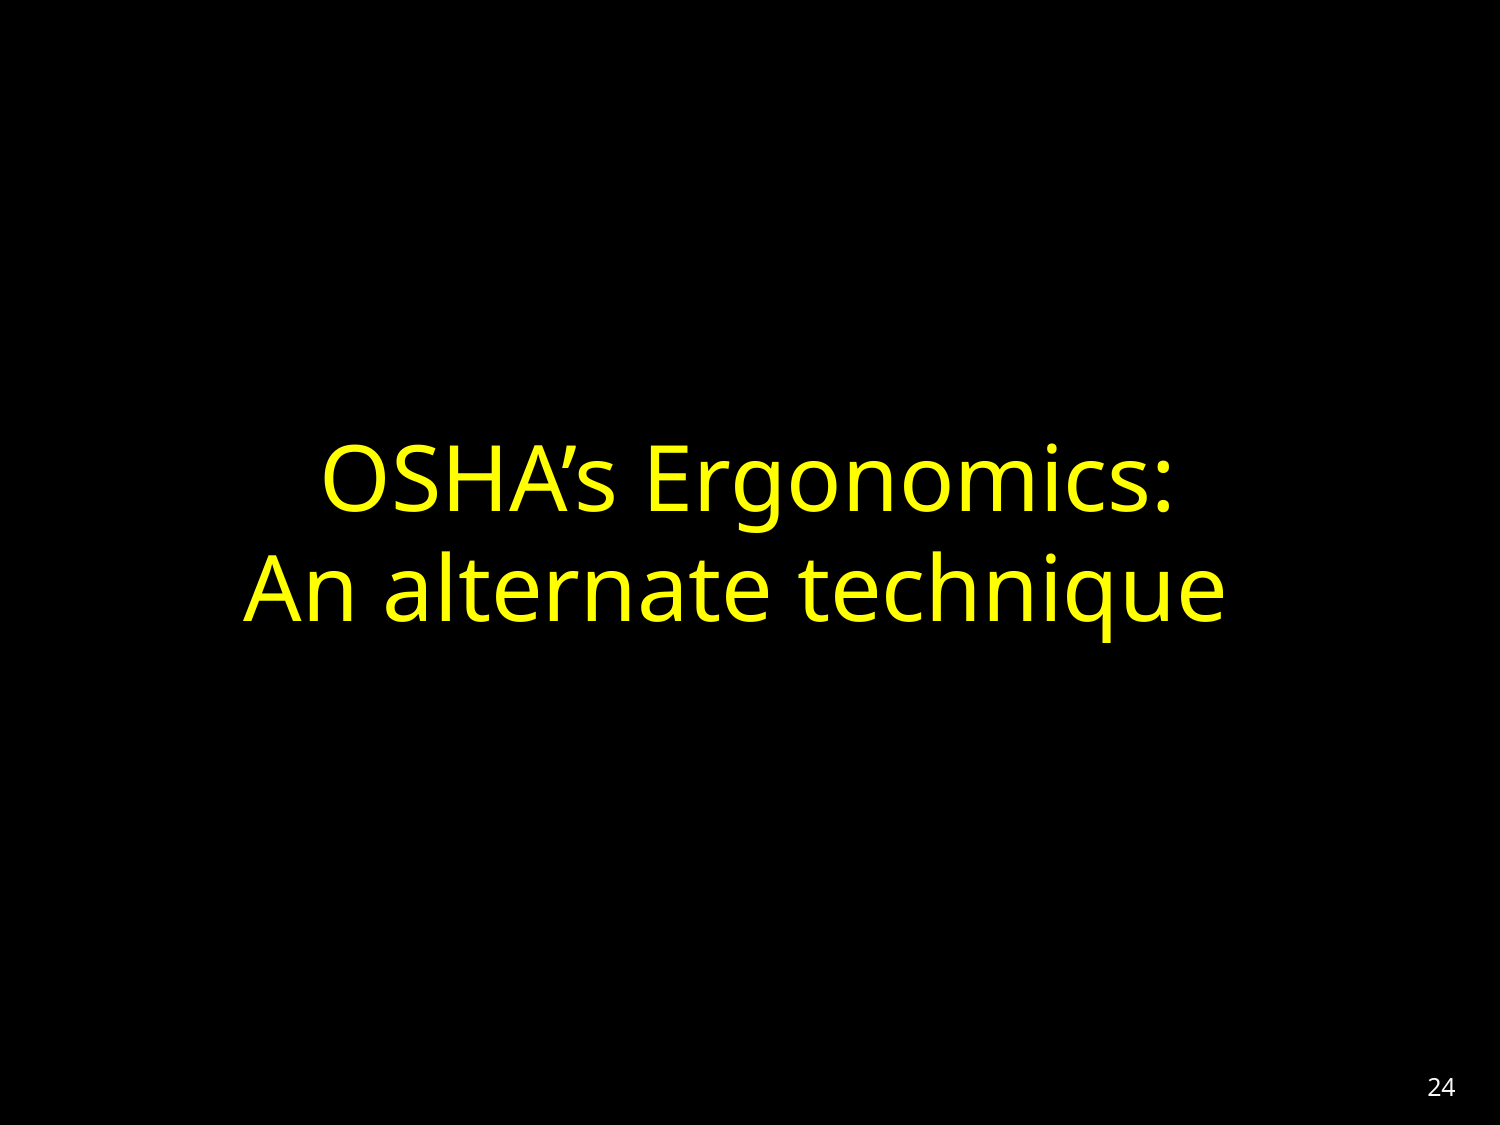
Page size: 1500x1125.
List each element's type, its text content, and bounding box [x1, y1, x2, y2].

text_box OSHA’s Ergonomics: An alternate technique [229, 412, 1268, 648]
slide_number 24 [1412, 1052, 1488, 1113]
